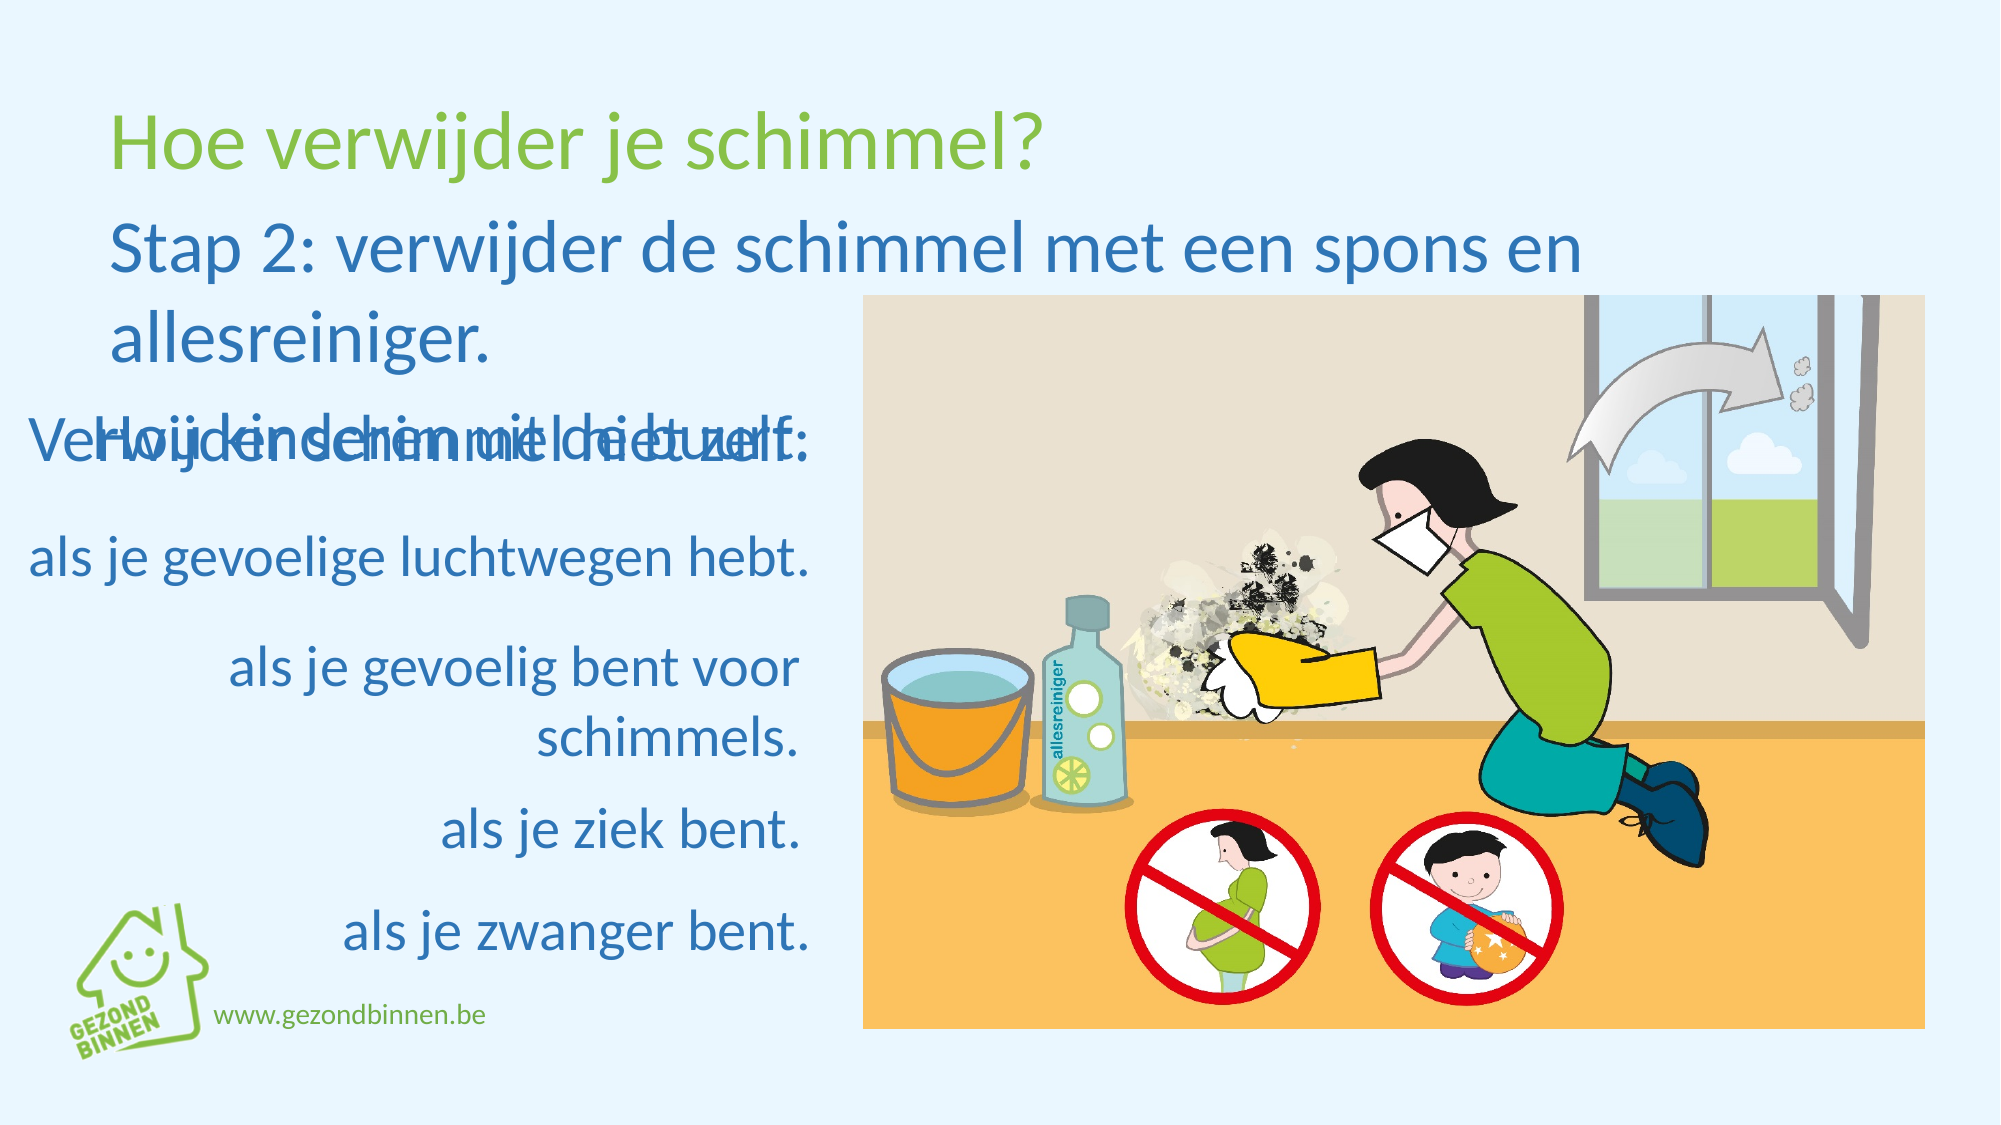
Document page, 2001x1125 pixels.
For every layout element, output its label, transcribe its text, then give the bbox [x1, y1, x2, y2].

text_box Hou kinderen uit de buurt. [0, 340, 827, 481]
text_box Stap 2: verwijder de schimmel met een spons en allesreiniger. [94, 145, 2000, 386]
picture [863, 295, 1925, 1029]
text_box als je gevoelig bent voor schimmels. [47, 620, 816, 776]
text_box www.gezondbinnen.be [213, 988, 633, 1038]
text_box als je ziek bent. [9, 782, 817, 868]
text_box als je gevoelige luchtwegen hebt. [9, 510, 827, 596]
text_box Hoe verwijder je schimmel? [94, 78, 1929, 145]
picture [57, 910, 213, 1058]
text_box als je zwanger bent. [18, 839, 827, 970]
